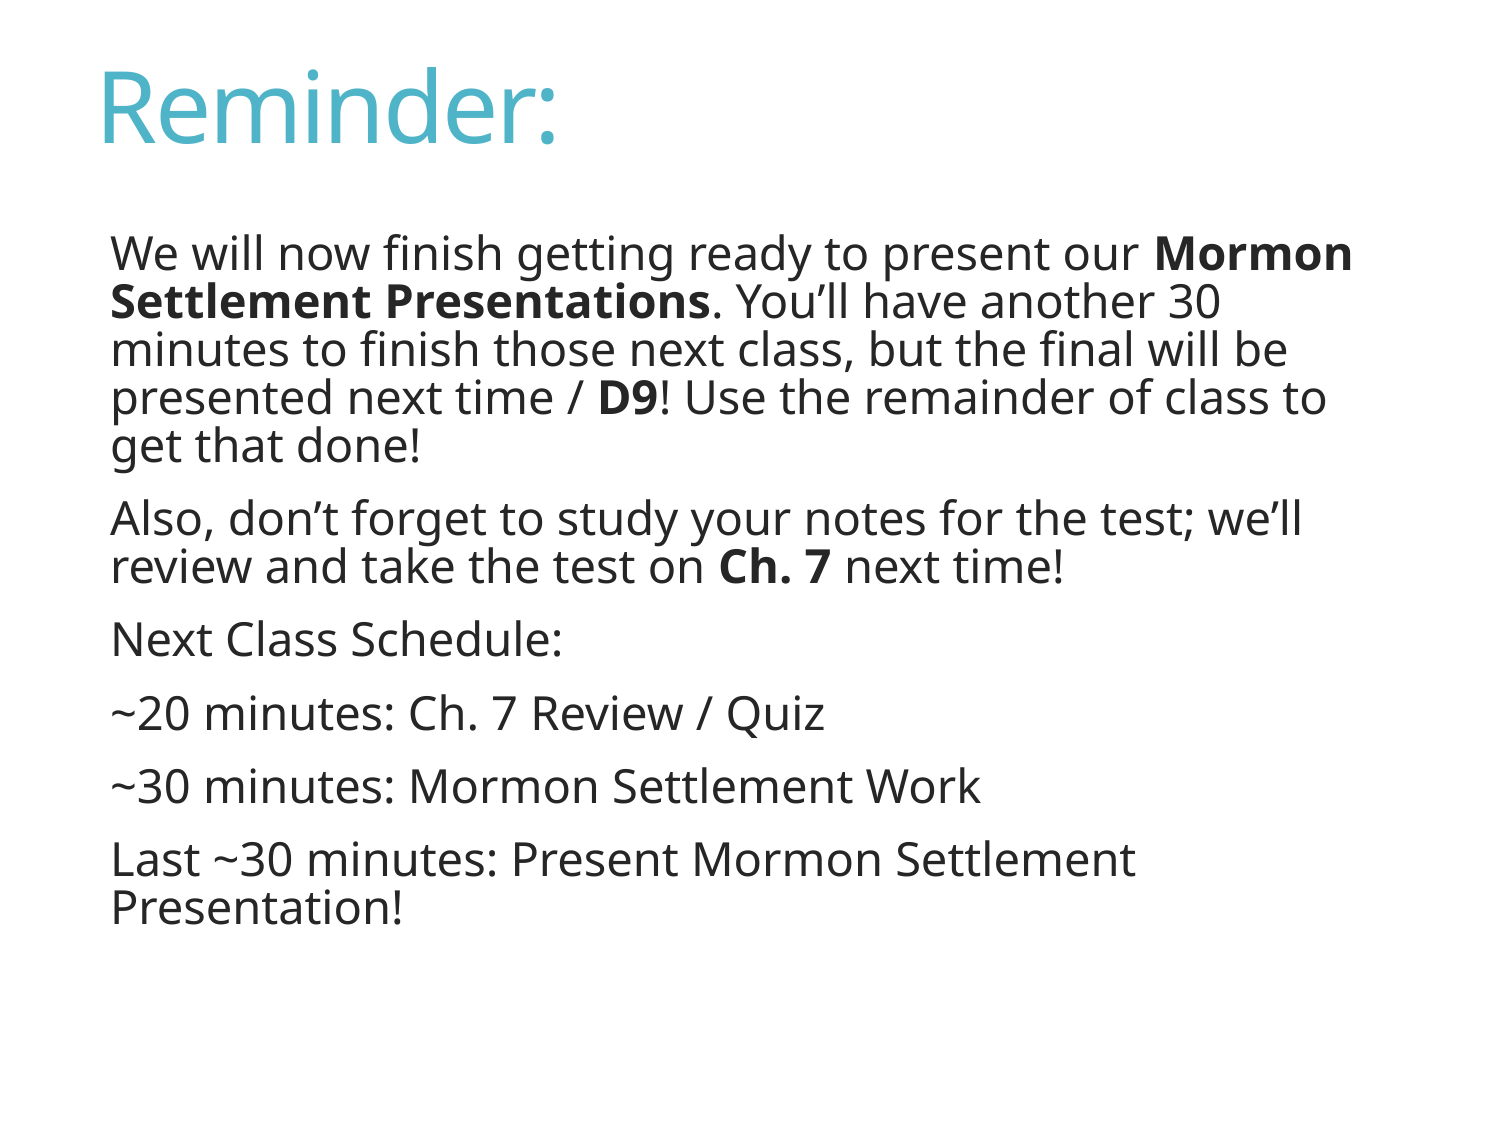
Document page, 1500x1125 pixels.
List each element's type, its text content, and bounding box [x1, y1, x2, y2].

list We will now finish getting ready to present our Mormon Settlement Presentations. You’ll have another 30 minutes to finish those next class, but the final will be presented next time / D9! Use the remainder of class to get that done! Also, don’t forget to study your notes for the test; we’ll review and take the test on Ch. 7 next time! Next Class Schedule: ~20 minutes: Ch. 7 Review / Quiz ~30 minutes: Mormon Settlement Work Last ~30 minutes: Present Mormon Settlement Presentation! [80, 224, 1407, 945]
title Reminder: [80, 0, 1407, 224]
